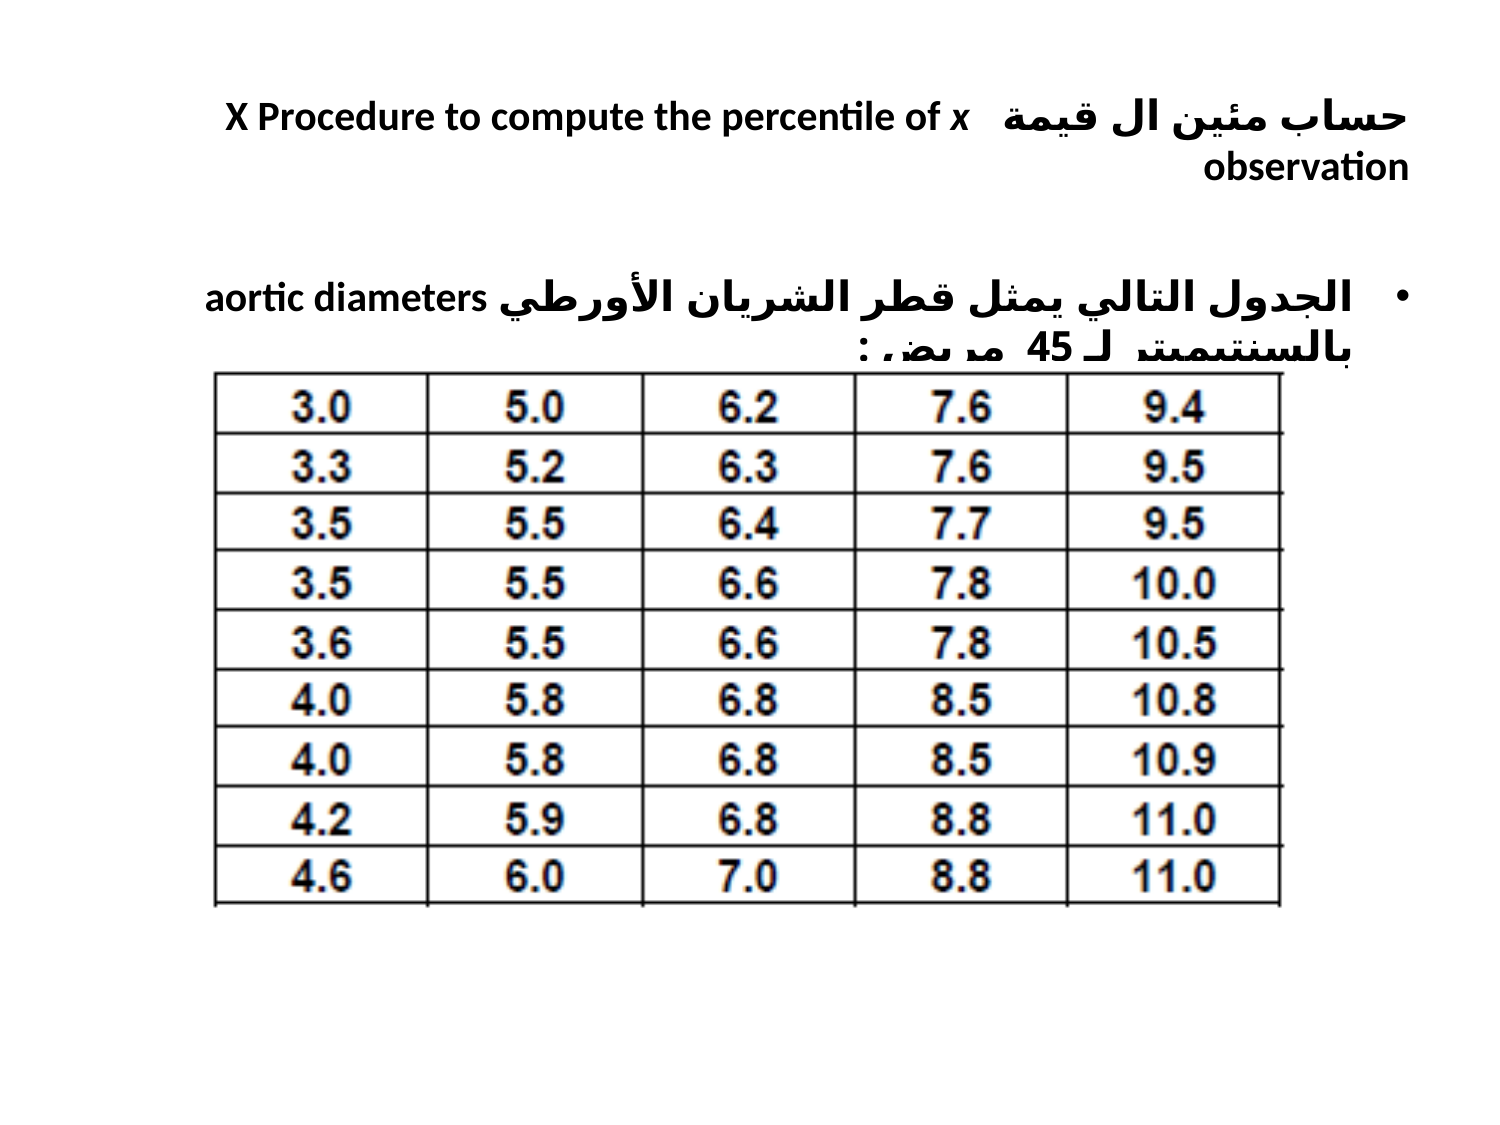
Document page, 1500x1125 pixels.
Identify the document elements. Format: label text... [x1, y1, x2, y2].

title حساب مئين ال قيمة X Procedure to compute the percentile of x observation [75, 45, 1425, 233]
list الجدول التالي يمثل قطر الشريان الأورطي aortic diameters بالسنتيميتر لـ 45 مريض : [75, 262, 1425, 1005]
picture [197, 361, 1294, 918]
